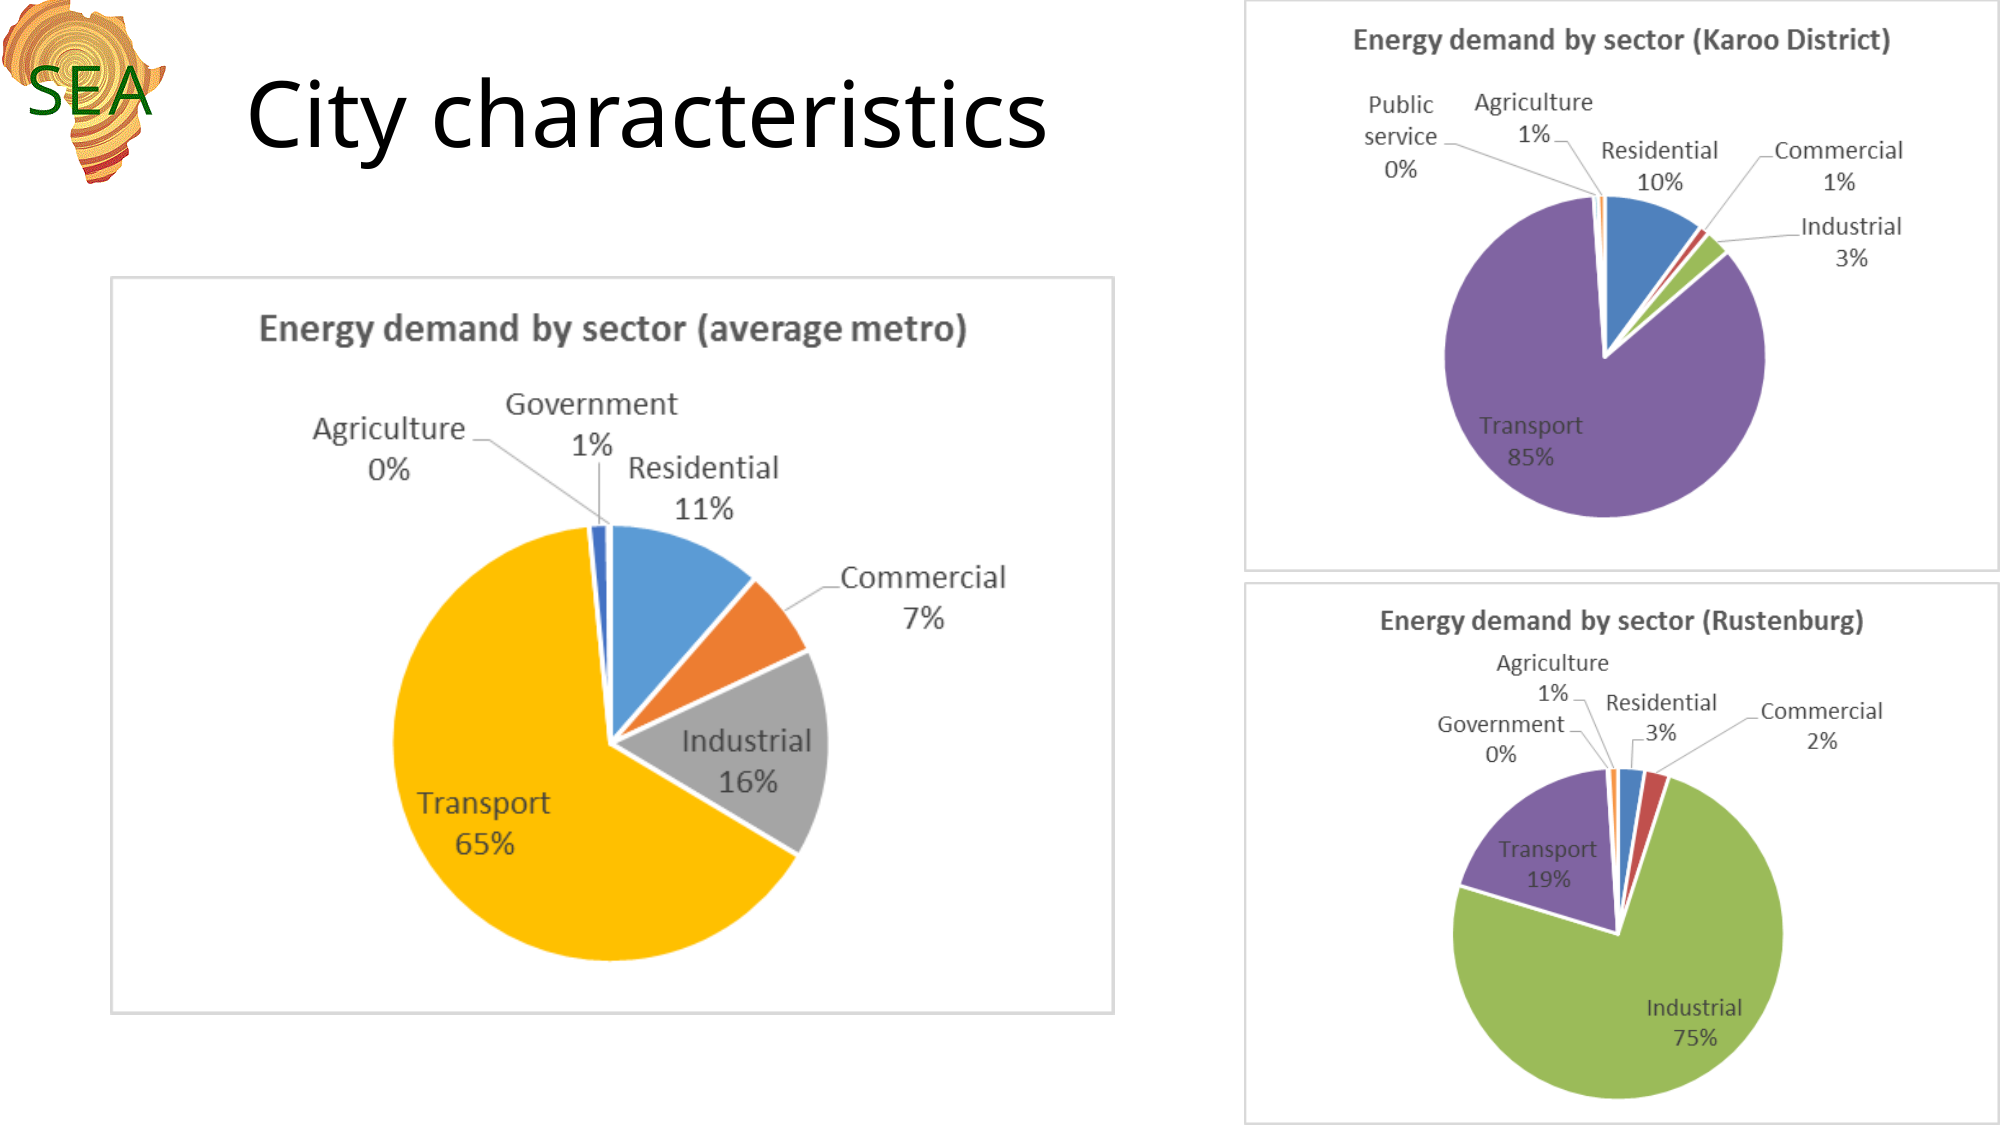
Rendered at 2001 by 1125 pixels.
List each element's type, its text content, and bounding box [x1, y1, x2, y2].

picture [110, 276, 1115, 1015]
picture [2, 0, 167, 184]
picture [1244, 582, 2000, 1125]
title City characteristics [230, 25, 1244, 211]
picture [1244, 0, 2000, 572]
